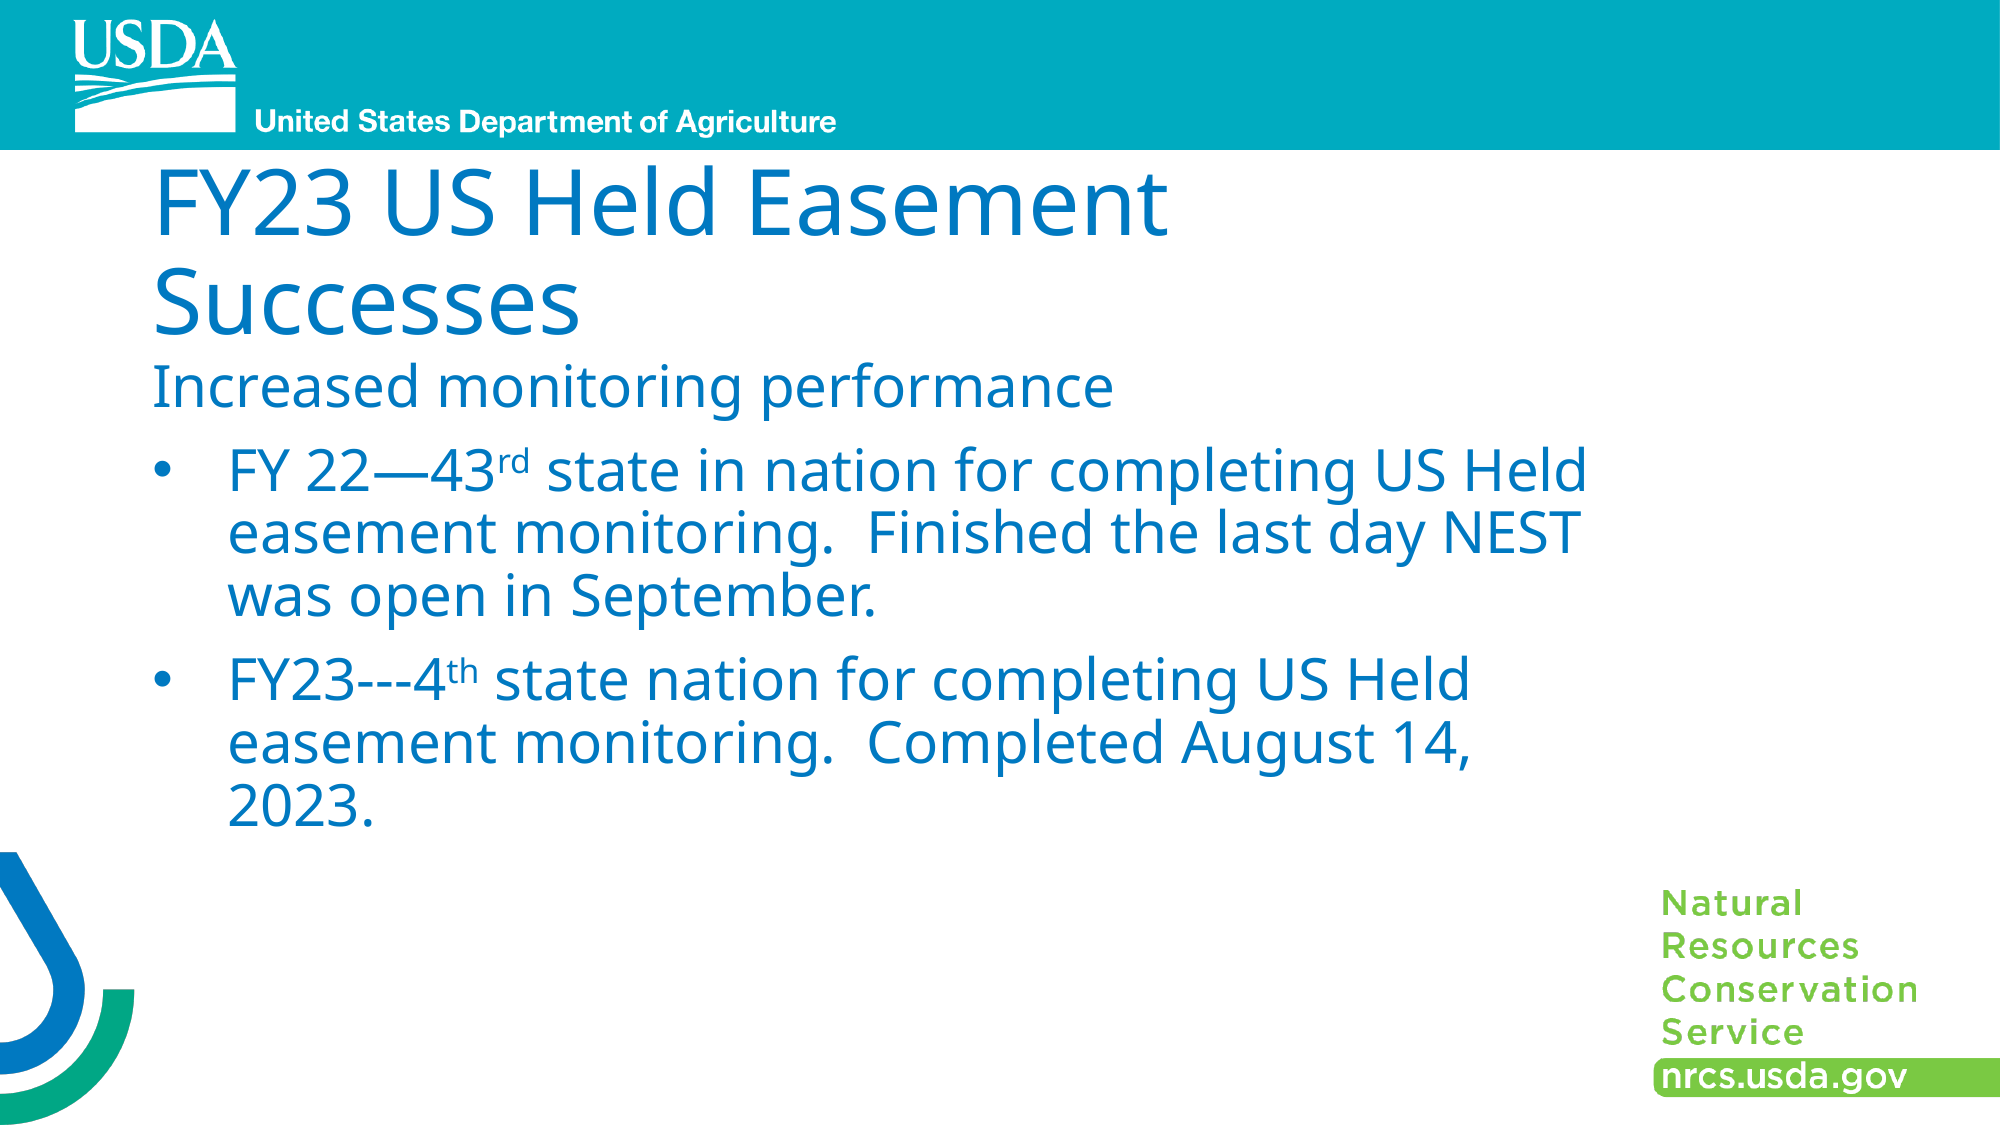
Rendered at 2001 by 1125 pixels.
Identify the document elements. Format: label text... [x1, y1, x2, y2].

list Increased monitoring performance FY 22—43rd state in nation for completing US Held easement monitoring. Finished the last day NEST was open in September. FY23---4th state nation for completing US Held easement monitoring. Completed August 14, 2023. [137, 258, 1609, 1002]
title FY23 US Held Easement Successes [137, 148, 1609, 258]
picture [0, 0, 2000, 150]
picture [0, 838, 150, 1125]
picture [1637, 189, 2000, 1125]
